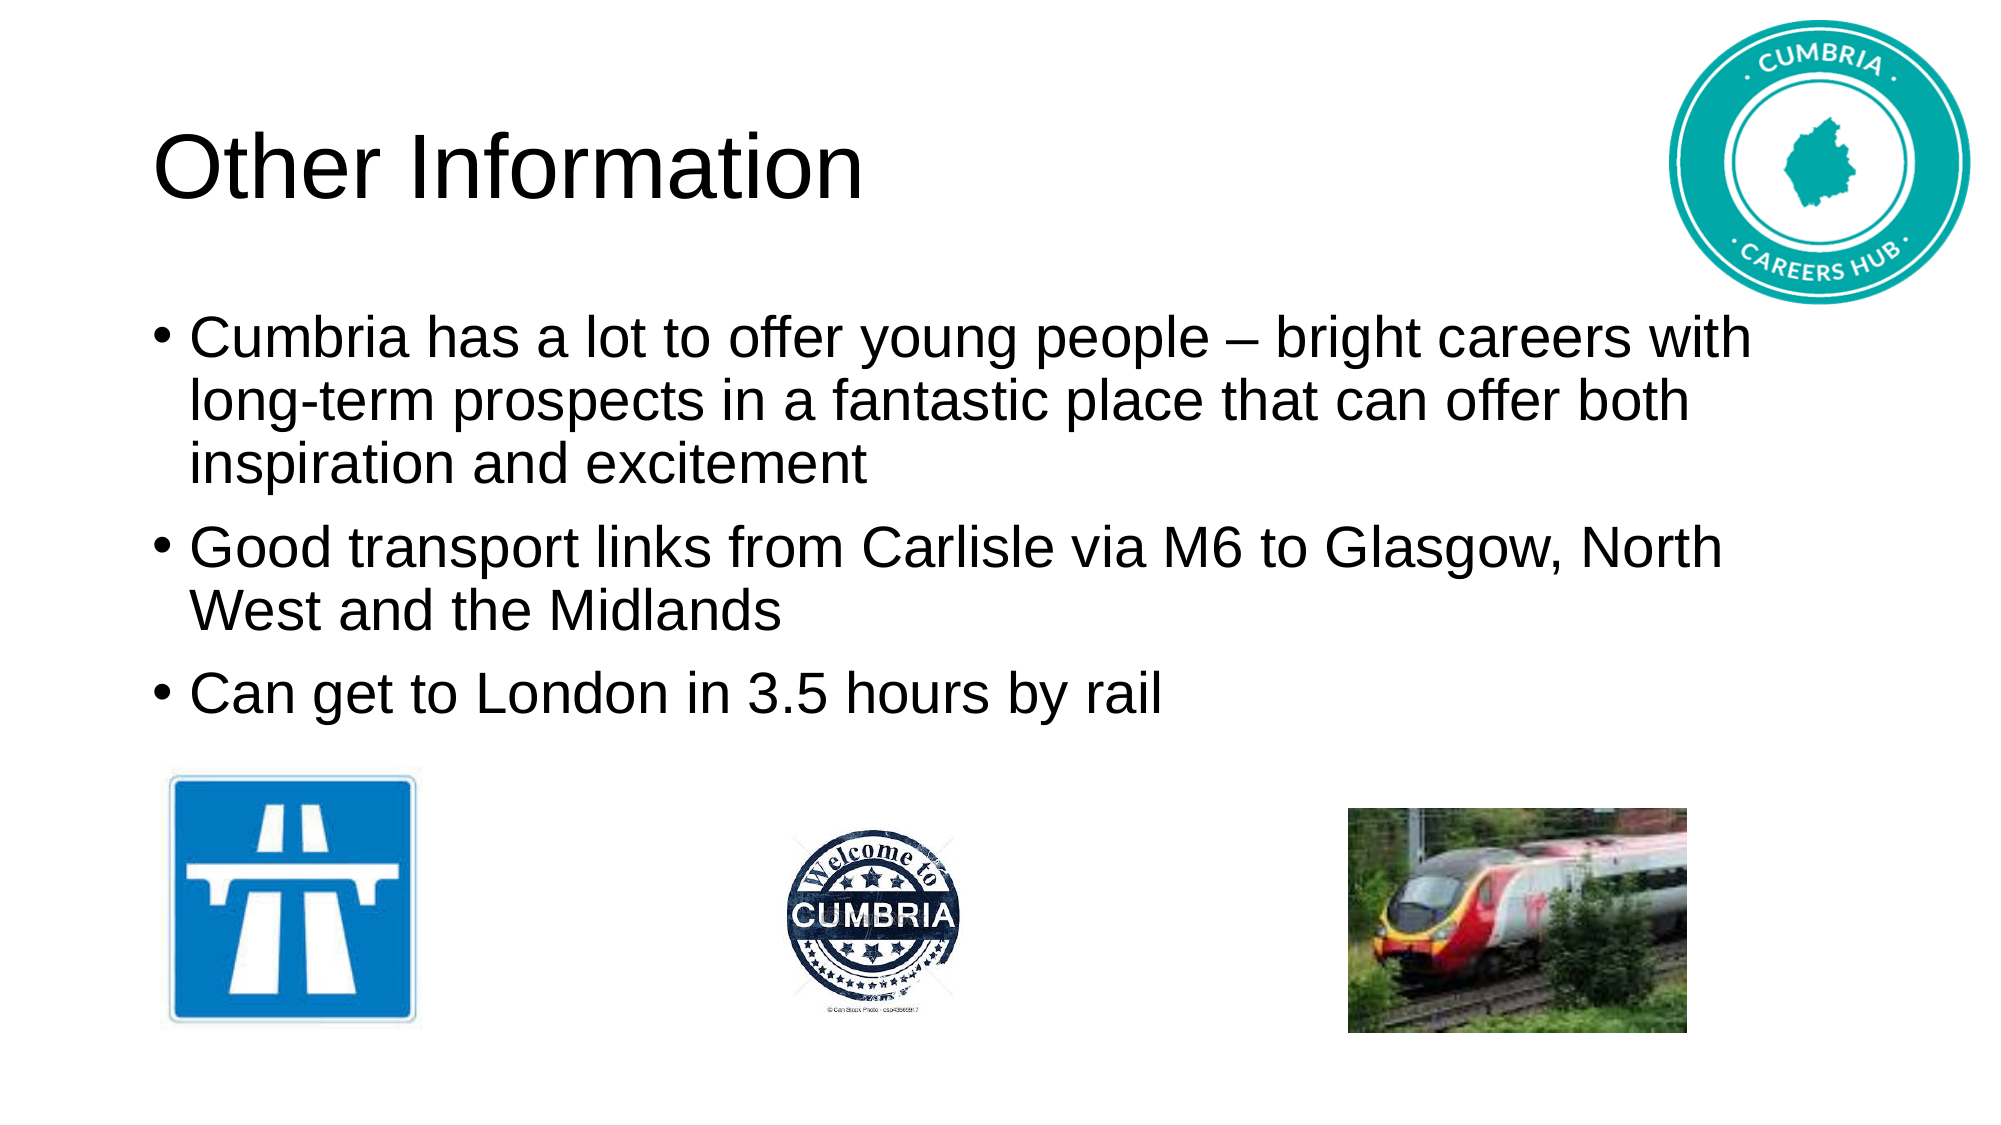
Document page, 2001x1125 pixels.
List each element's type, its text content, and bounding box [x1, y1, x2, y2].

picture [159, 766, 426, 1033]
list Cumbria has a lot to offer young people – bright careers with long-term prospects in a fantastic place that can offer both inspiration and excitement Good transport links from Carlisle via M6 to Glasgow, North West and the Midlands Can get to London in 3.5 hours by rail [137, 299, 1863, 1014]
picture [1669, 20, 2000, 317]
picture [783, 826, 963, 1013]
title Other Information [137, 59, 1669, 278]
picture [1348, 808, 1687, 1033]
